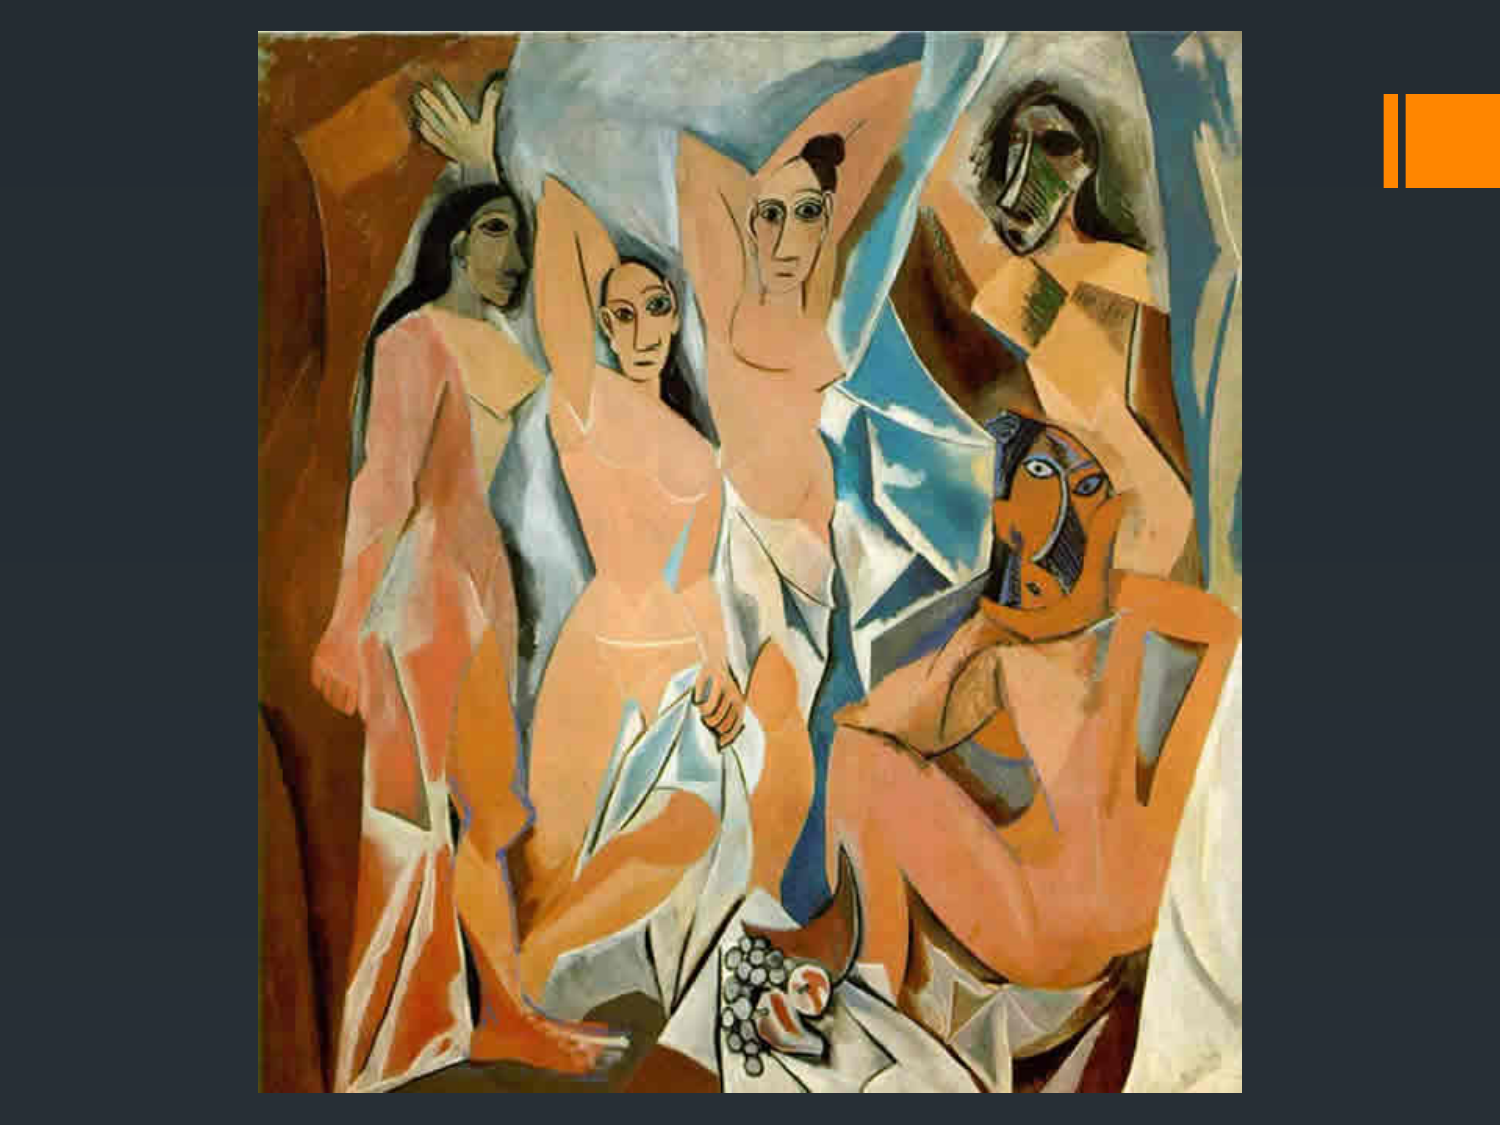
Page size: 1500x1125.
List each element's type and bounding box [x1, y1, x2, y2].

picture [258, 31, 1242, 1094]
